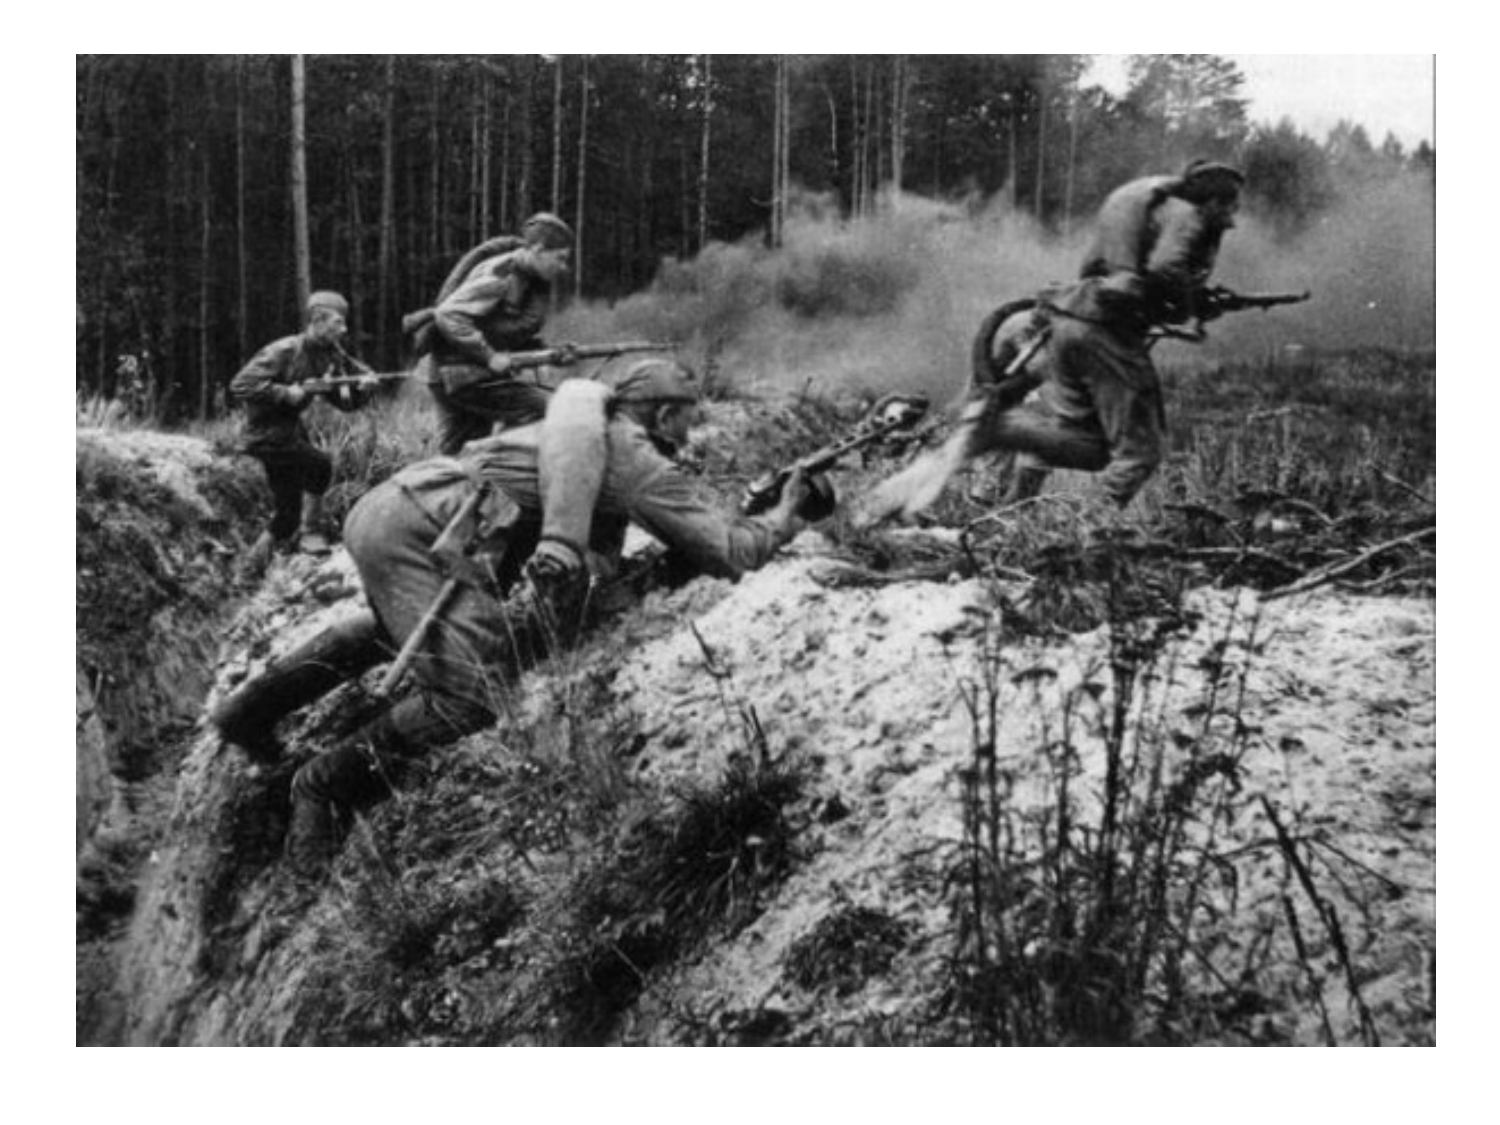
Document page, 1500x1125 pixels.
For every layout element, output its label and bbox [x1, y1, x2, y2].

list [76, 54, 1436, 1047]
